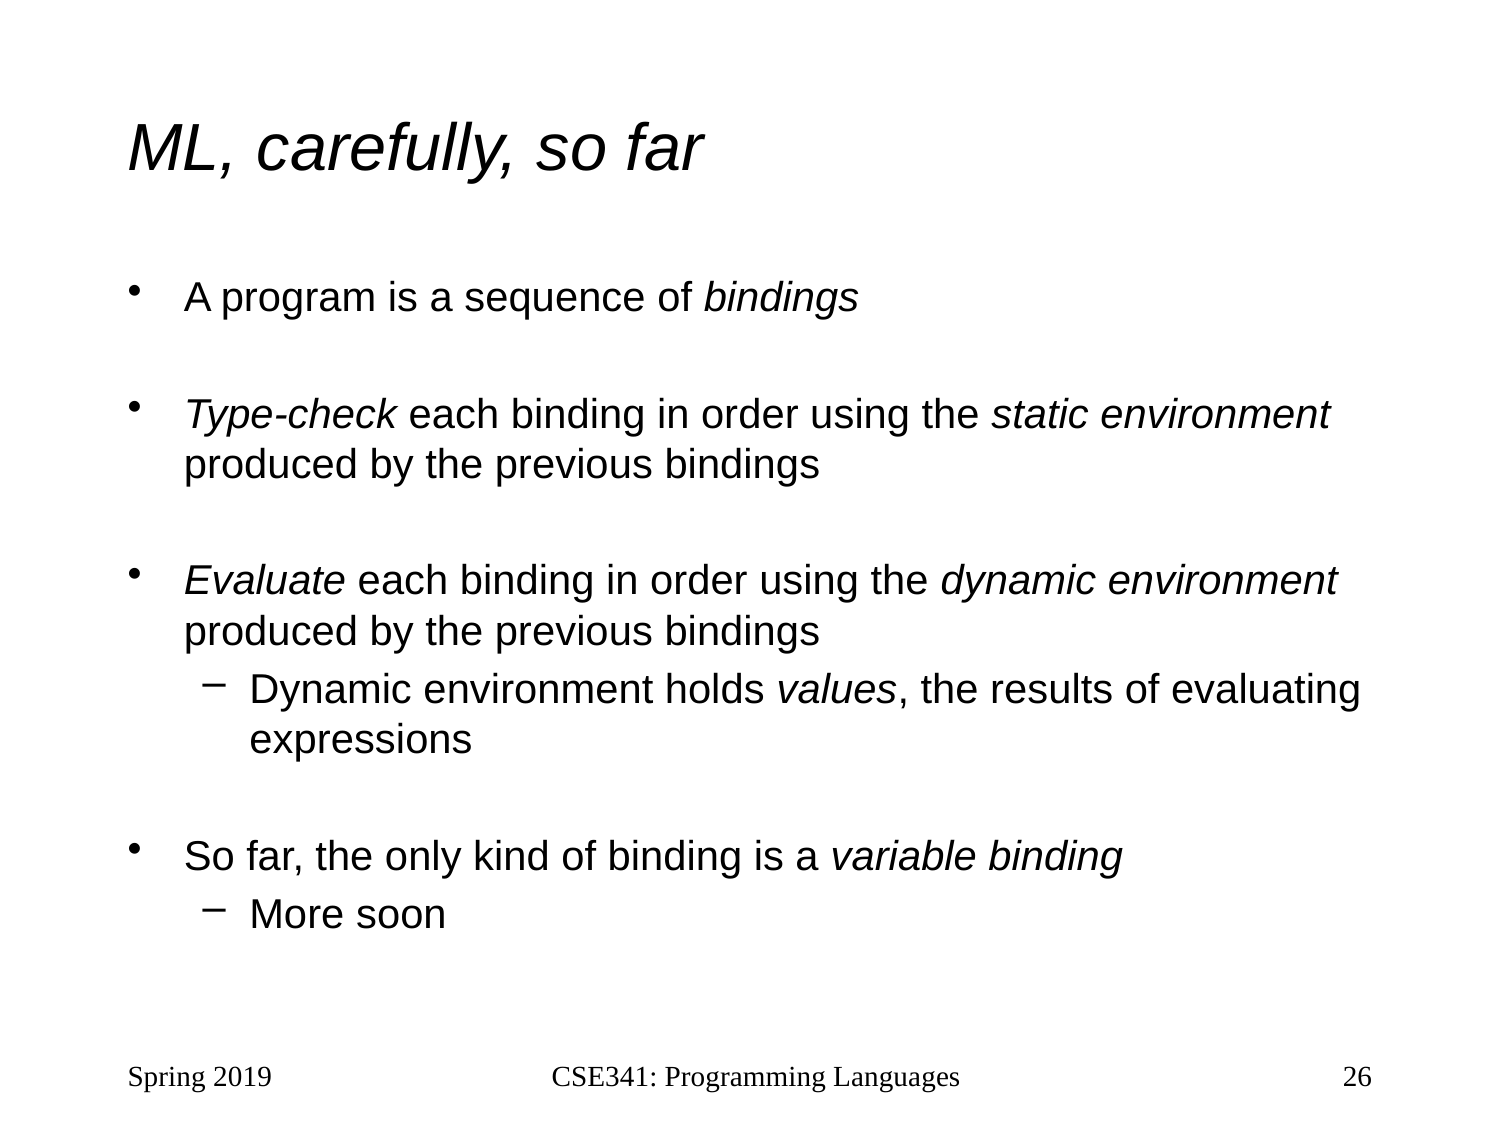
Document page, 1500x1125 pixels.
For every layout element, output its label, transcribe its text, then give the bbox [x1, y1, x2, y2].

footer CSE341: Programming Languages [474, 1049, 1038, 1125]
slide_number Spring 2019 [112, 1049, 426, 1125]
title ML, carefully, so far [112, 49, 1388, 238]
list A program is a sequence of bindings Type-check each binding in order using the static environment produced by the previous bindings Evaluate each binding in order using the dynamic environment produced by the previous bindings Dynamic environment holds values, the results of evaluating expressions So far, the only kind of binding is a variable binding More soon [112, 262, 1388, 1001]
slide_number 26 [1074, 1049, 1388, 1125]
